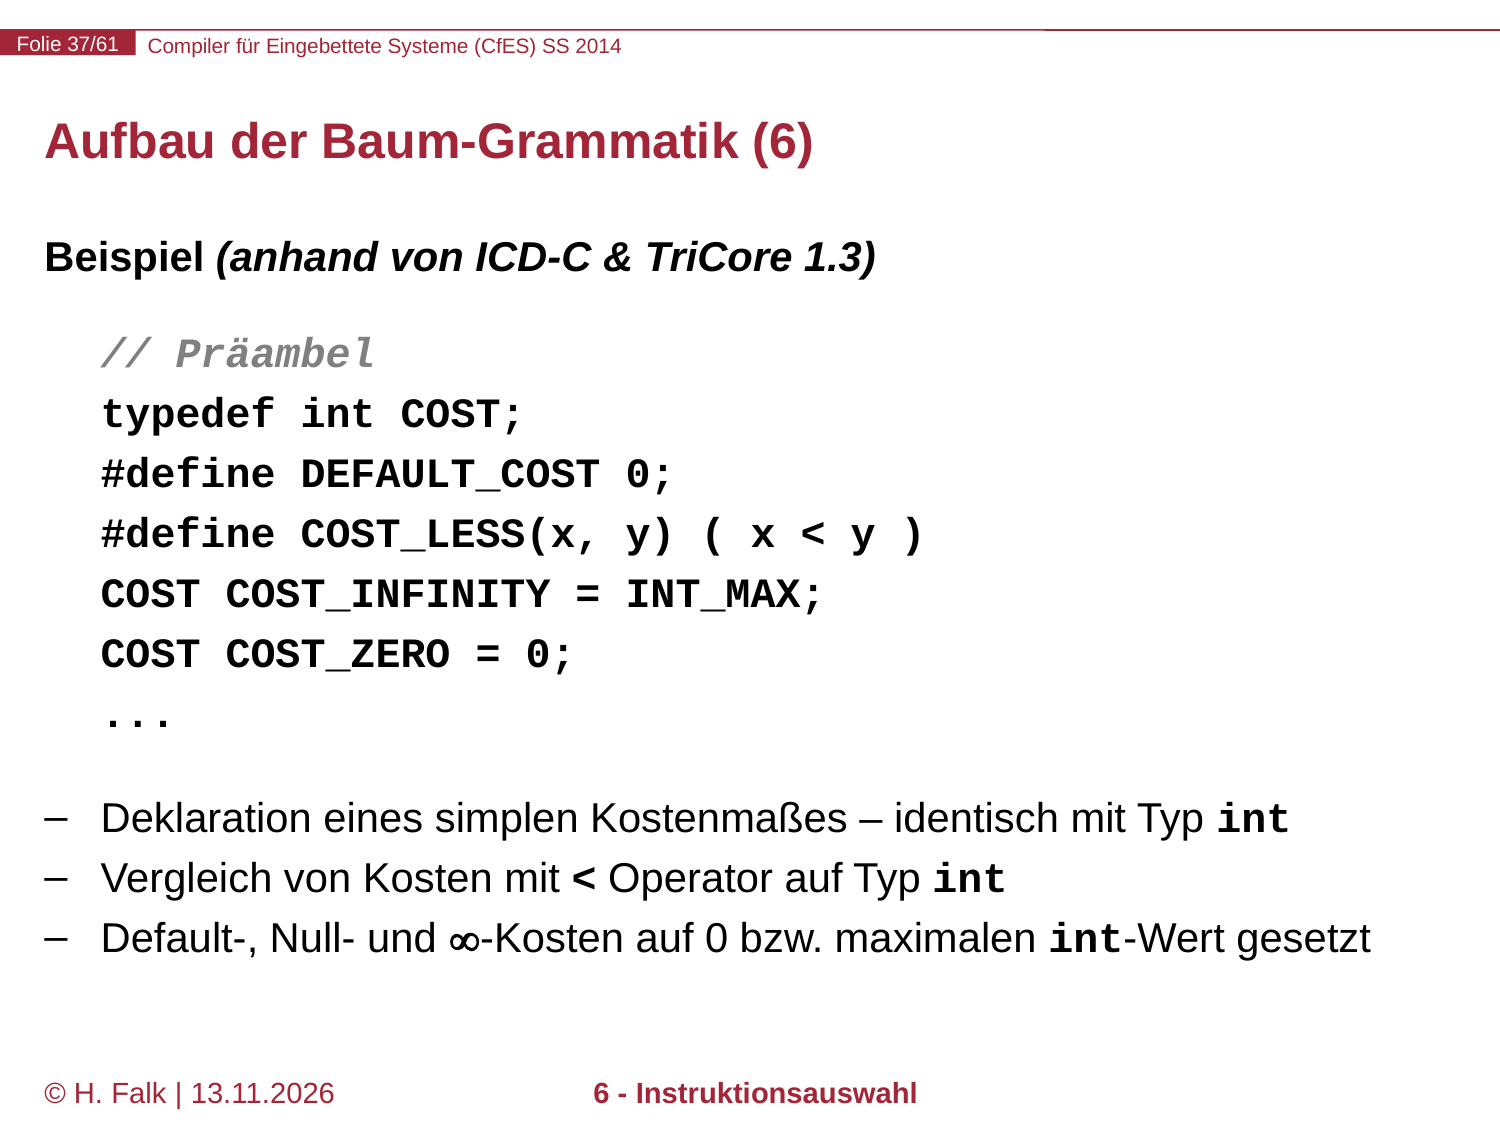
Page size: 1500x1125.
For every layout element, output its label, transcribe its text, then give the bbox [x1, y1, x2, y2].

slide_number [29, 1066, 301, 1125]
list Beispiel (anhand von ICD-C & TriCore 1.3) // Präambel typedef int COST; #define DEFAULT_COST 0; #define COST_LESS(x, y) ( x < y ) COST COST_INFINITY = INT_MAX; COST COST_ZERO = 0; ... Deklaration eines simplen Kostenmaßes – identisch mit Typ int Vergleich von Kosten mit < Operator auf Typ int Default-, Null- und ∞-Kosten auf 0 bzw. maximalen int-Wert gesetzt [29, 227, 1471, 1047]
footer 6 - Instruktionsauswahl [301, 1066, 1211, 1125]
title Aufbau der Baum-Grammatik (6) [29, 90, 1471, 198]
